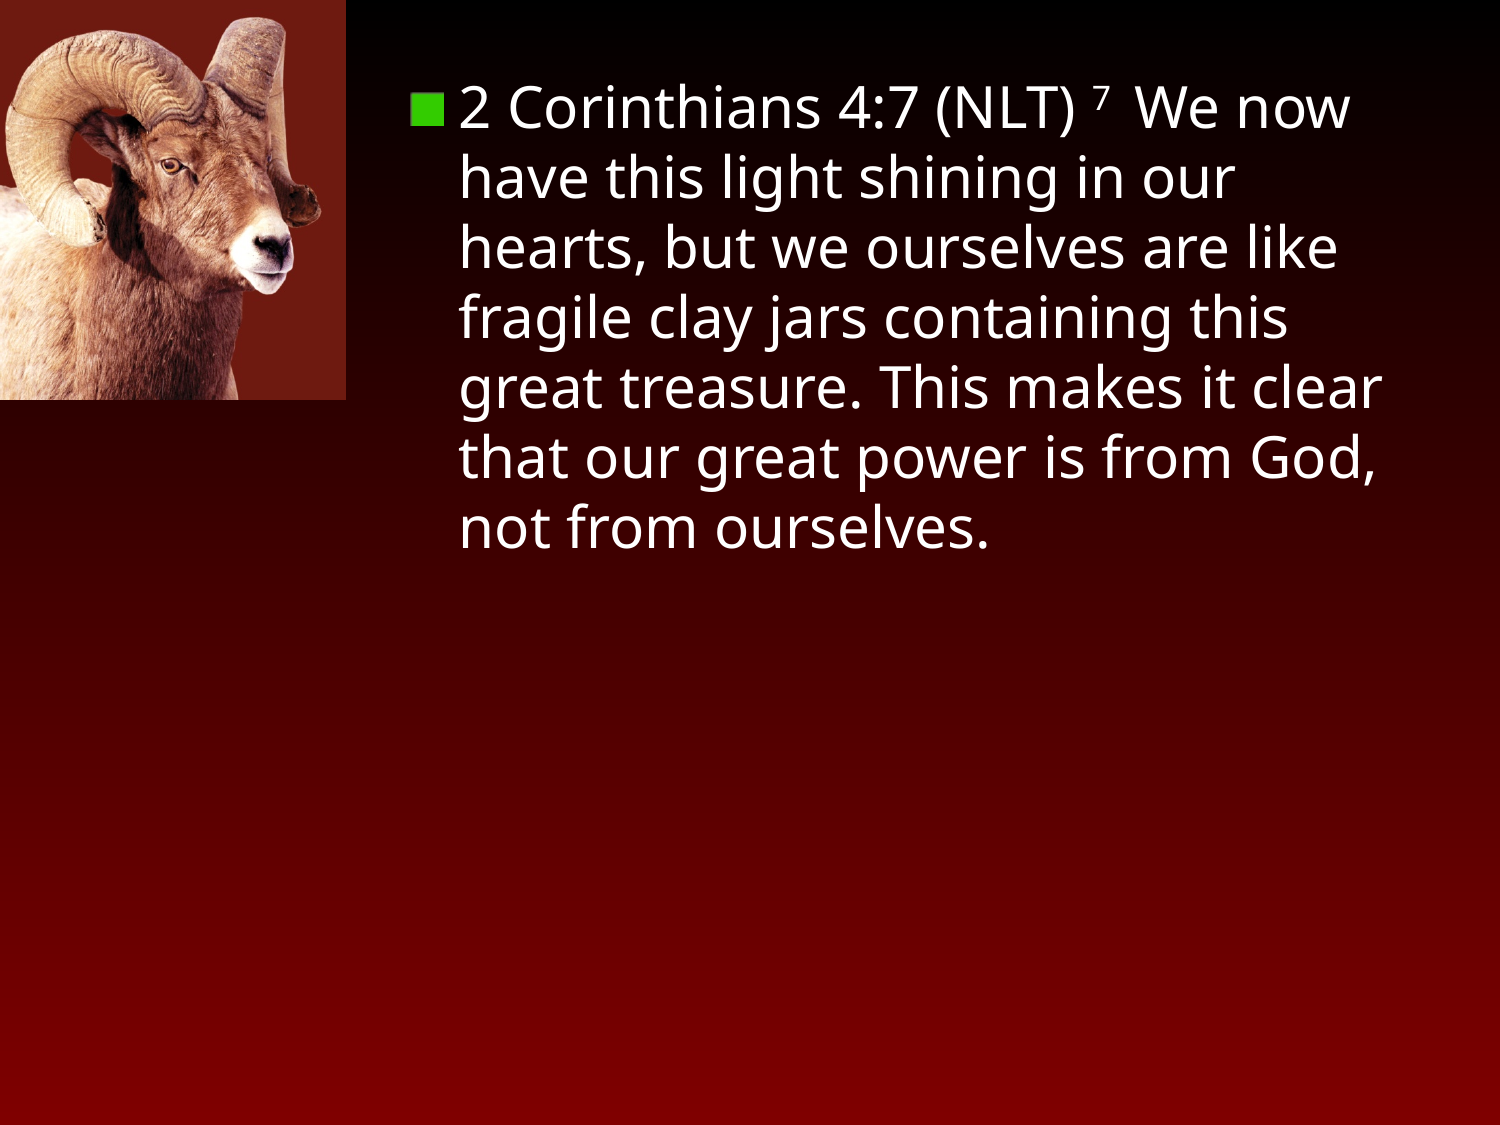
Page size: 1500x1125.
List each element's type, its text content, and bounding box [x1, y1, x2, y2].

picture [402, 84, 444, 126]
list 2 Corinthians 4:7 (NLT) 7 We now have this light shining in our hearts, but we ourselves are like fragile clay jars containing this great treasure. This makes it clear that our great power is from God, not from ourselves. [387, 62, 1450, 1075]
picture [0, 0, 346, 401]
